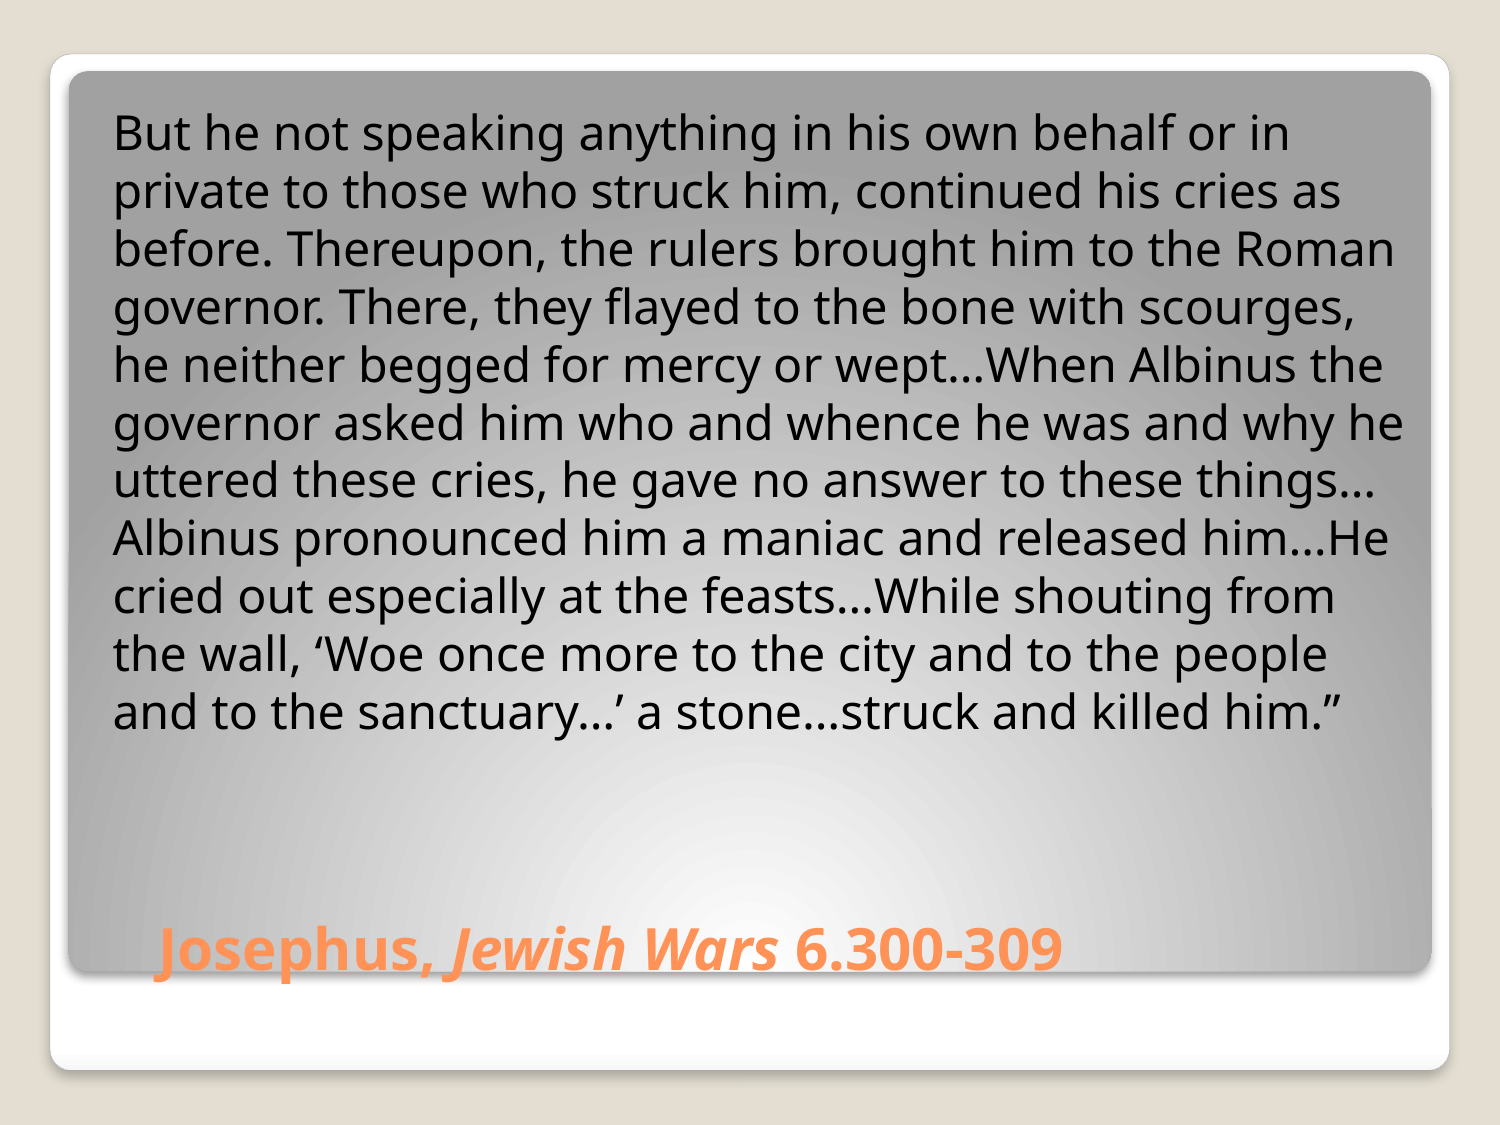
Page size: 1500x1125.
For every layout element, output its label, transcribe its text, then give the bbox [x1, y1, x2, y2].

list But he not speaking anything in his own behalf or in private to those who struck him, continued his cries as before. Thereupon, the rulers brought him to the Roman governor. There, they flayed to the bone with scourges, he neither begged for mercy or wept…When Albinus the governor asked him who and whence he was and why he uttered these cries, he gave no answer to these things…Albinus pronounced him a maniac and released him…He cried out especially at the feasts…While shouting from the wall, ‘Woe once more to the city and to the people and to the sanctuary…’ a stone…struck and killed him.” [82, 86, 1425, 774]
title Josephus, Jewish Wars 6.300-309 [82, 817, 1425, 990]
